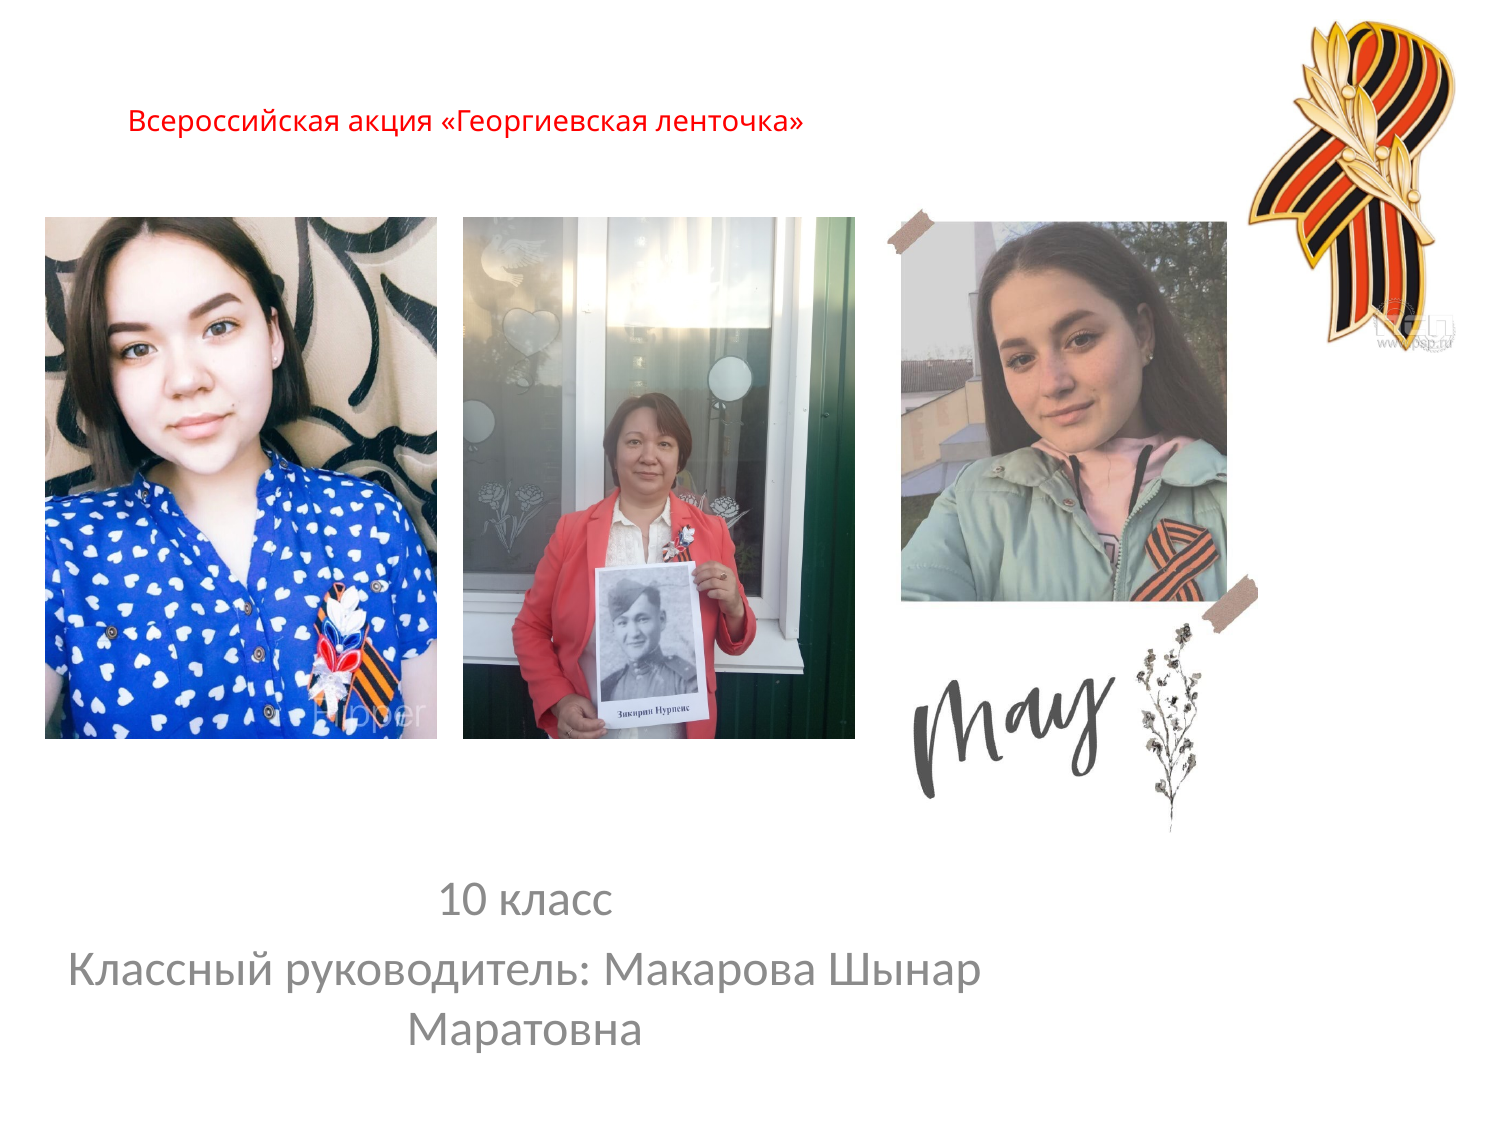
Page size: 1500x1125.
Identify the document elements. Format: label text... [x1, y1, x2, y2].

picture [869, 18, 1456, 834]
title Всероссийская акция «Георгиевская ленточка» [112, 54, 1240, 185]
picture [45, 216, 437, 739]
subtitle 10 класс Классный руководитель: Макарова Шынар Маратовна [17, 857, 1033, 1012]
picture [463, 216, 855, 739]
